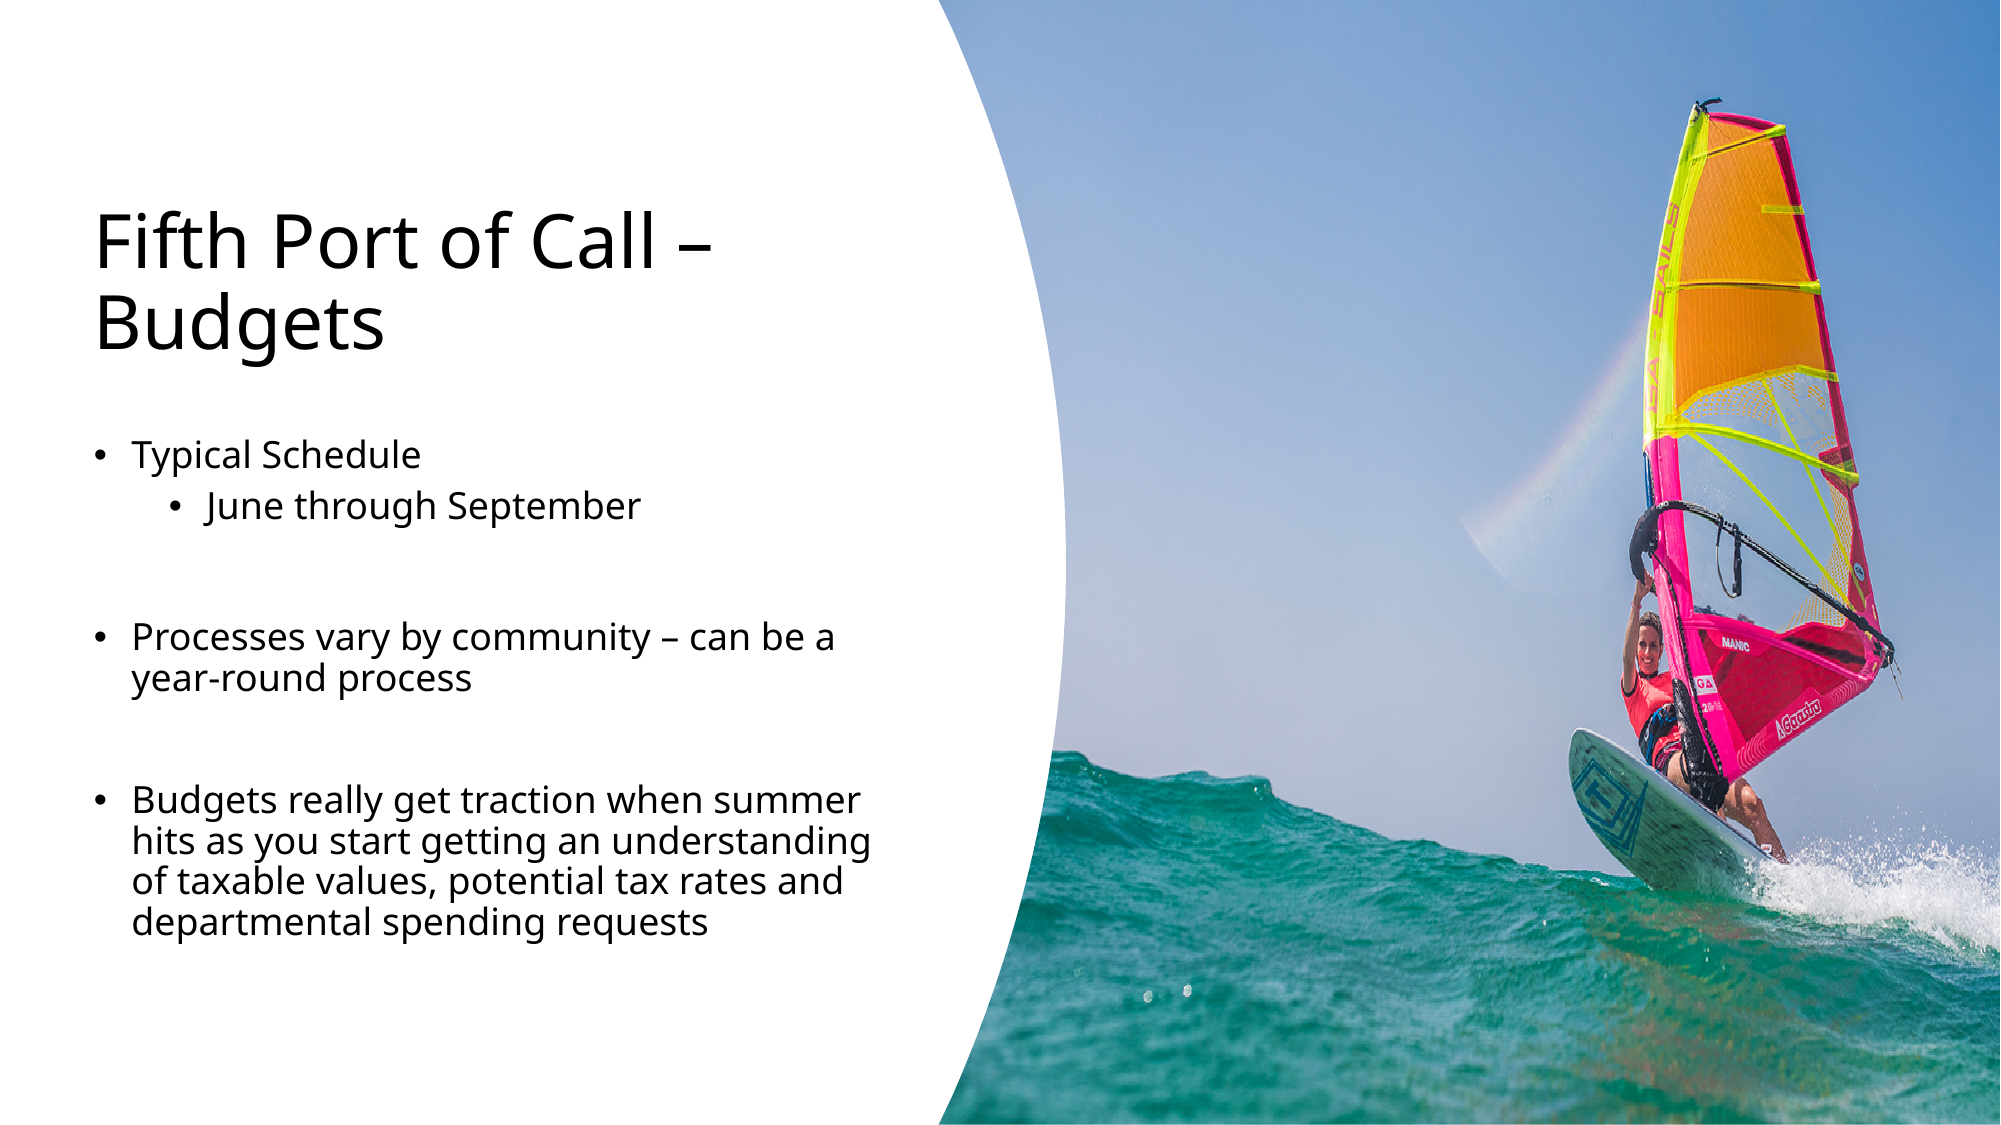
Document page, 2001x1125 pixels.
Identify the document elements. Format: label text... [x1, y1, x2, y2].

list Typical Schedule June through September Processes vary by community – can be a year-round process Budgets really get traction when summer hits as you start getting an understanding of taxable values, potential tax rates and departmental spending requests [78, 428, 927, 1018]
picture [937, 0, 2000, 1125]
title Fifth Port of Call – Budgets [78, 53, 927, 373]
